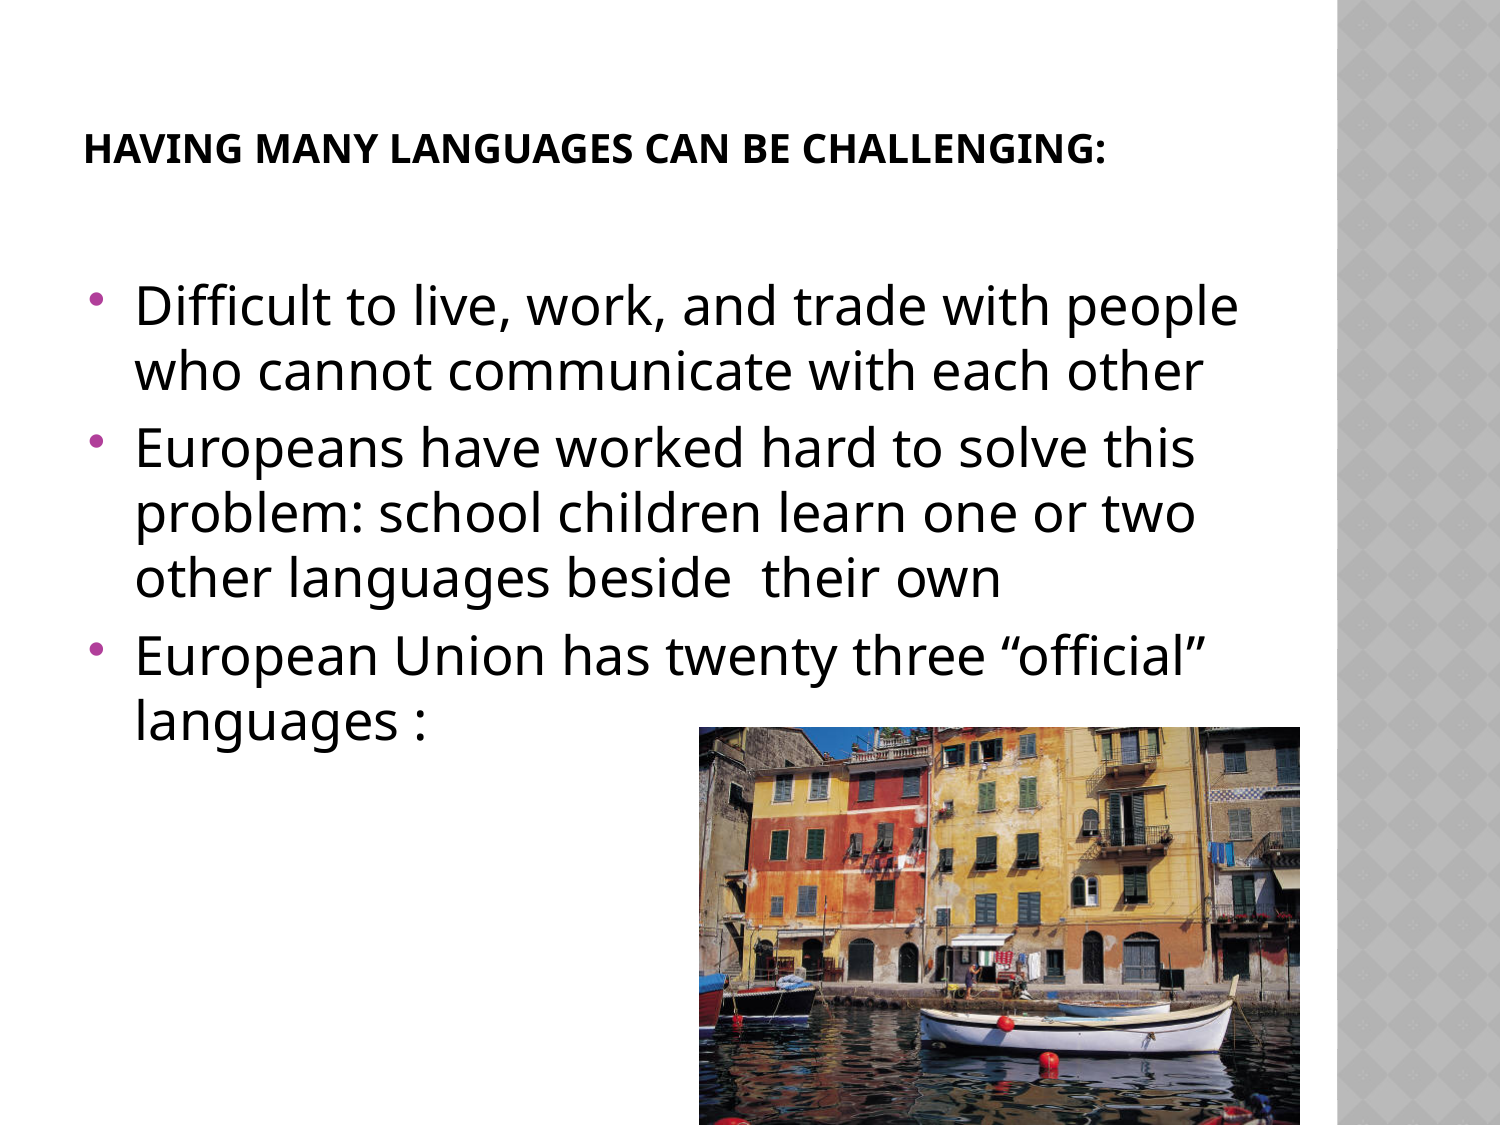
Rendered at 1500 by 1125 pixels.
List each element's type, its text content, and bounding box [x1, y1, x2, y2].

picture [699, 727, 1301, 1125]
list Difficult to live, work, and trade with people who cannot communicate with each other Europeans have worked hard to solve this problem: school children learn one or two other languages beside their own European Union has twenty three “official” languages : [75, 264, 1263, 1059]
title Having many languages can be challenging: [75, 52, 1263, 240]
